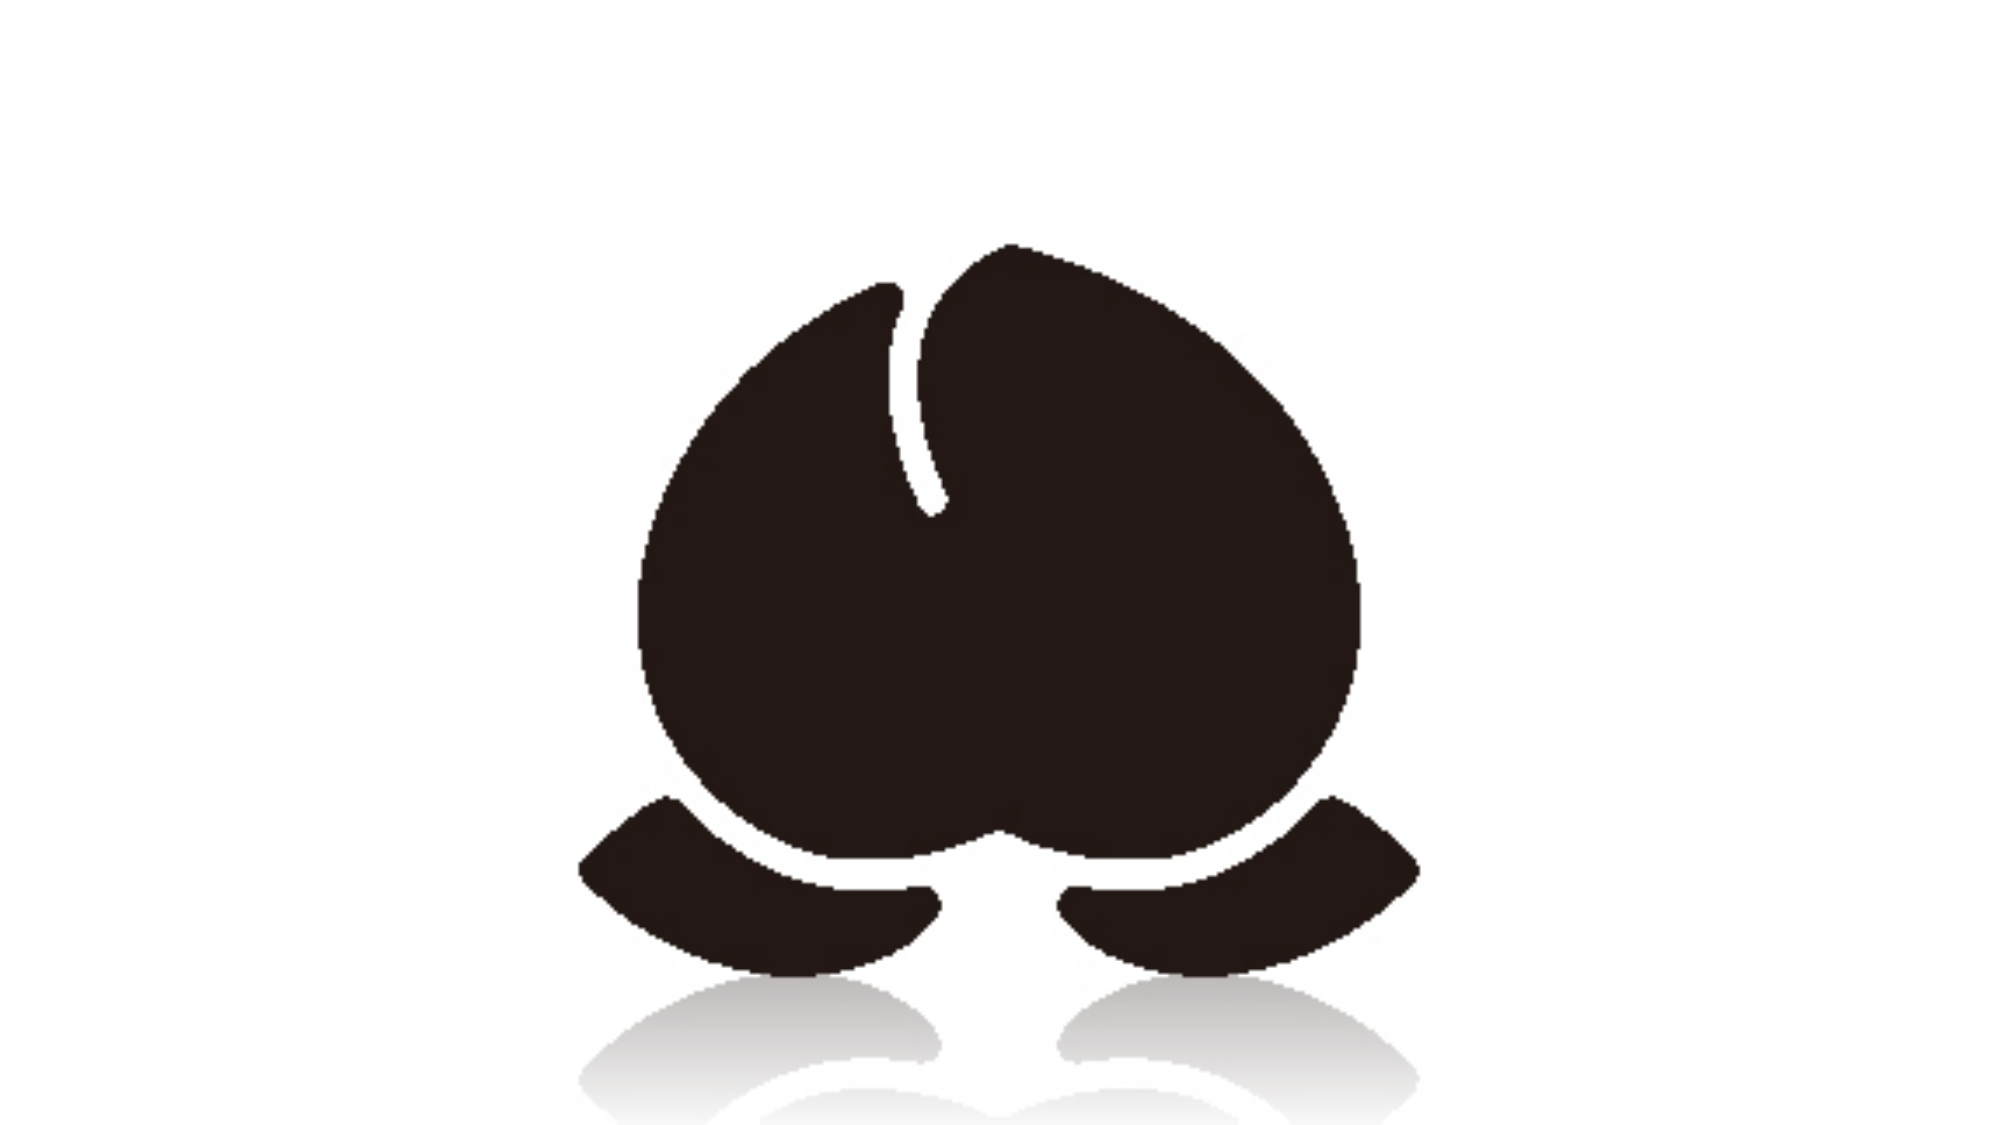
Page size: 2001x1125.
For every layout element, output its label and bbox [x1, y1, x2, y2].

picture [437, 0, 1564, 1125]
